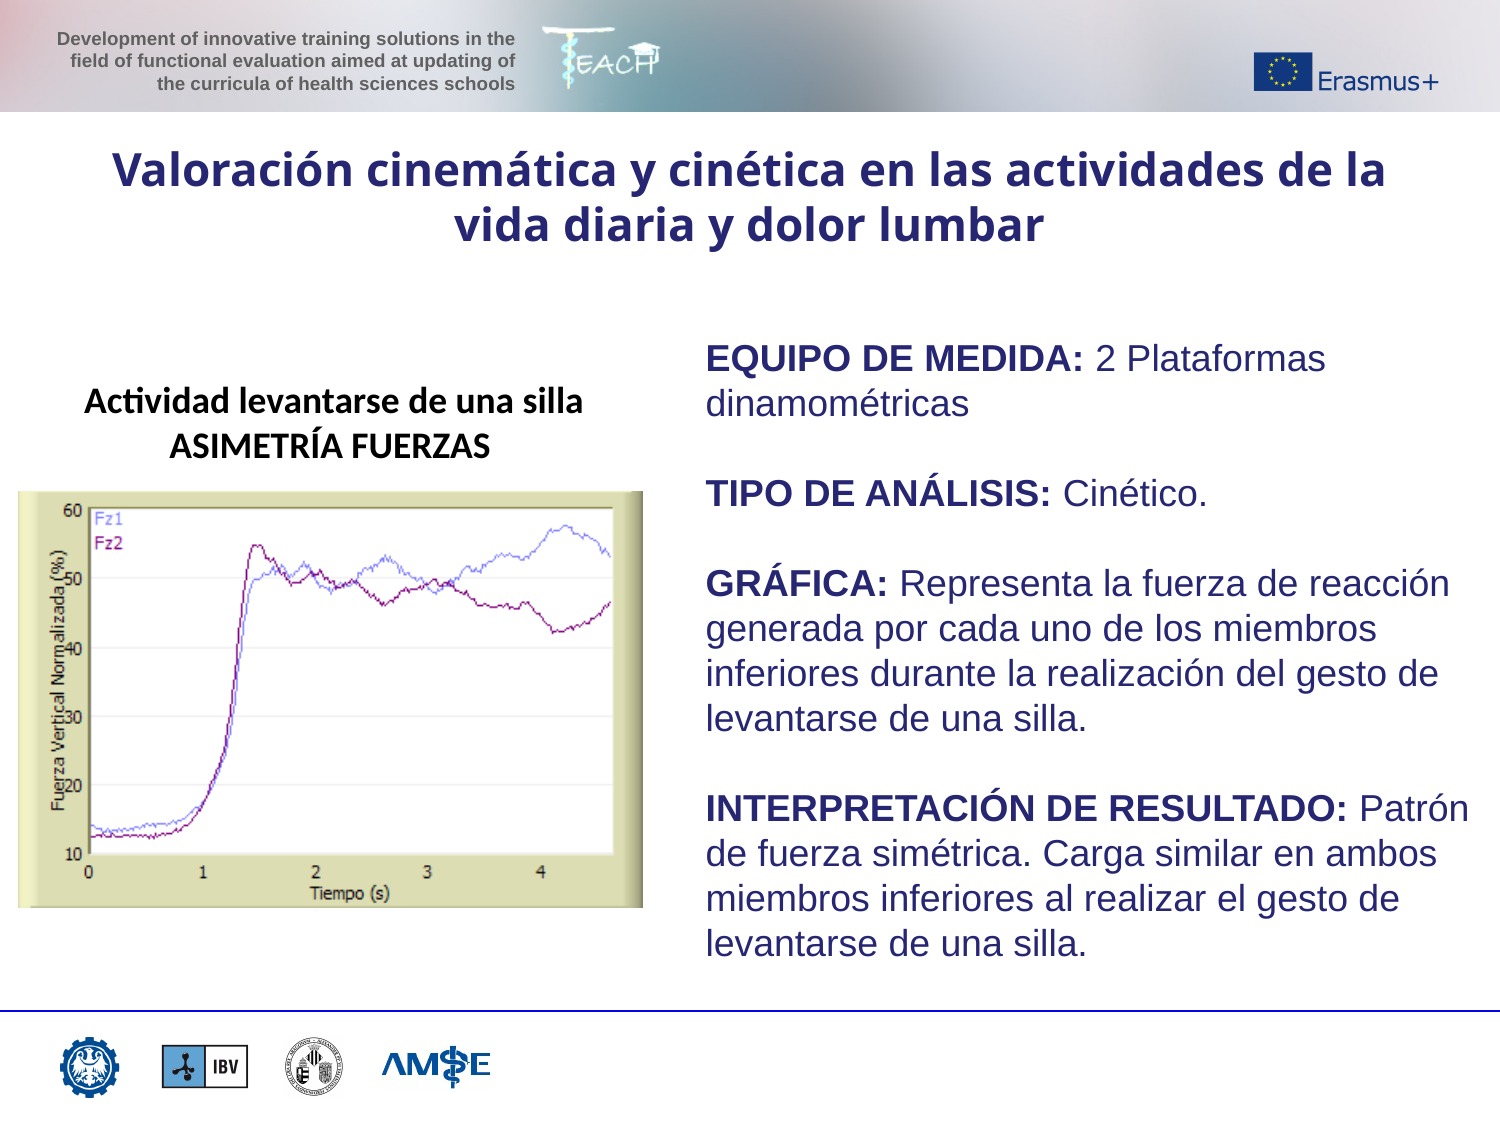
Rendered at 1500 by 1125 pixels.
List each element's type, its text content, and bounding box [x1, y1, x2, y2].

picture [379, 1044, 491, 1089]
picture [0, 0, 1500, 112]
picture [161, 1044, 249, 1089]
picture [18, 491, 643, 908]
text_box Actividad levantarse de una silla ASIMETRÍA FUERZAS [0, 368, 690, 474]
picture [53, 1035, 126, 1099]
title Valoración cinemática y cinética en las actividades de la vida diaria y dolor lumbar [94, 133, 1406, 233]
picture [284, 1036, 344, 1097]
text_box EQUIPO DE MEDIDA: 2 Plataformas dinamométricas TIPO DE ANÁLISIS: Cinético. GRÁFICA: Representa la fuerza de reacción generada por cada uno de los miembros inferiores durante la realización del gesto de levantarse de una silla. INTERPRETACIÓN DE RESULTADO: Patrón de fuerza simétrica. Carga similar en ambos miembros inferiores al realizar el gesto de levantarse de una silla. [690, 326, 1500, 1022]
